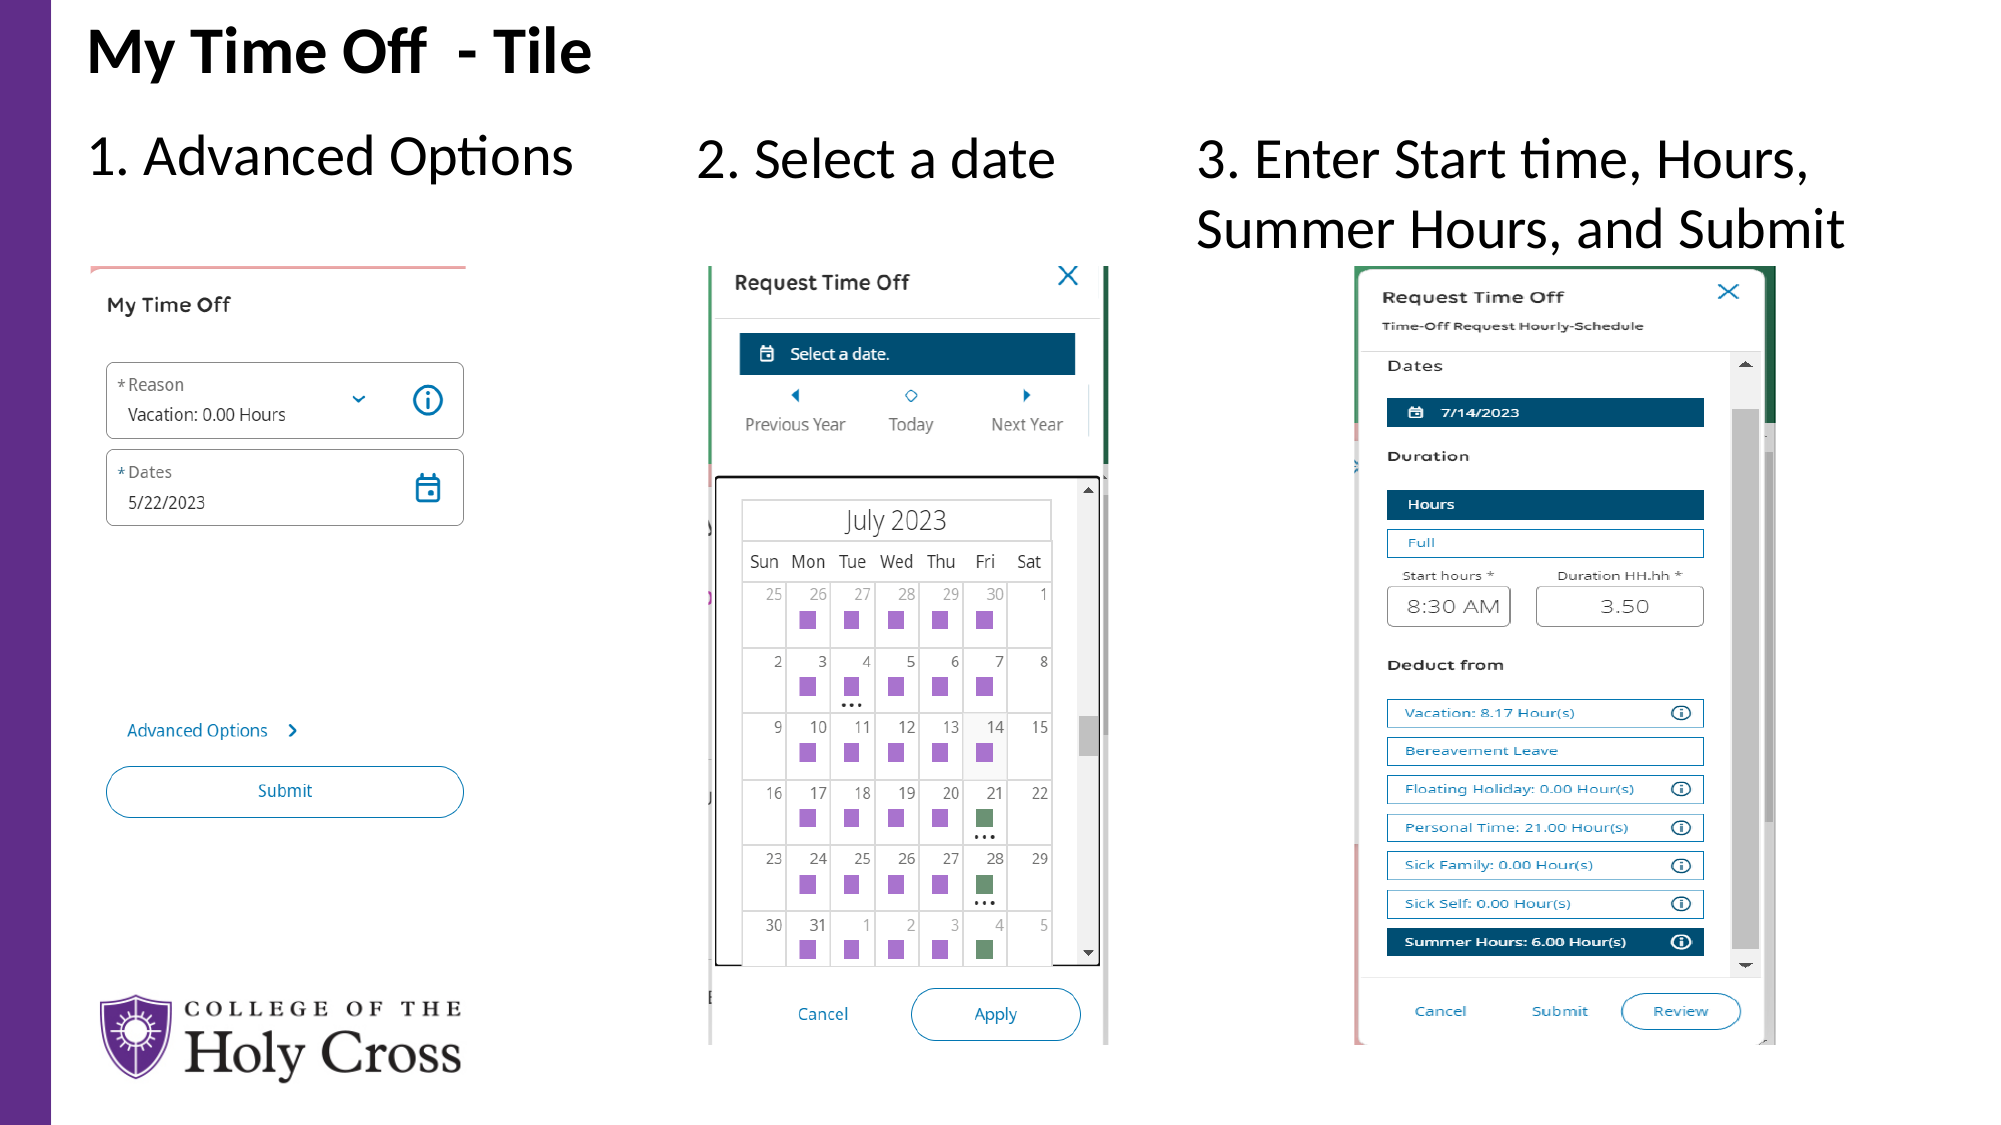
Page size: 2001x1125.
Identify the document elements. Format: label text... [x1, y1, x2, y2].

text_box 3. Enter Start time, Hours, Summer Hours, and Submit [1181, 112, 2000, 313]
text_box My Time Off - Tile 1. Advanced Options [71, 0, 618, 240]
text_box 2. Select a date [682, 112, 1181, 243]
picture [0, 0, 2000, 1125]
